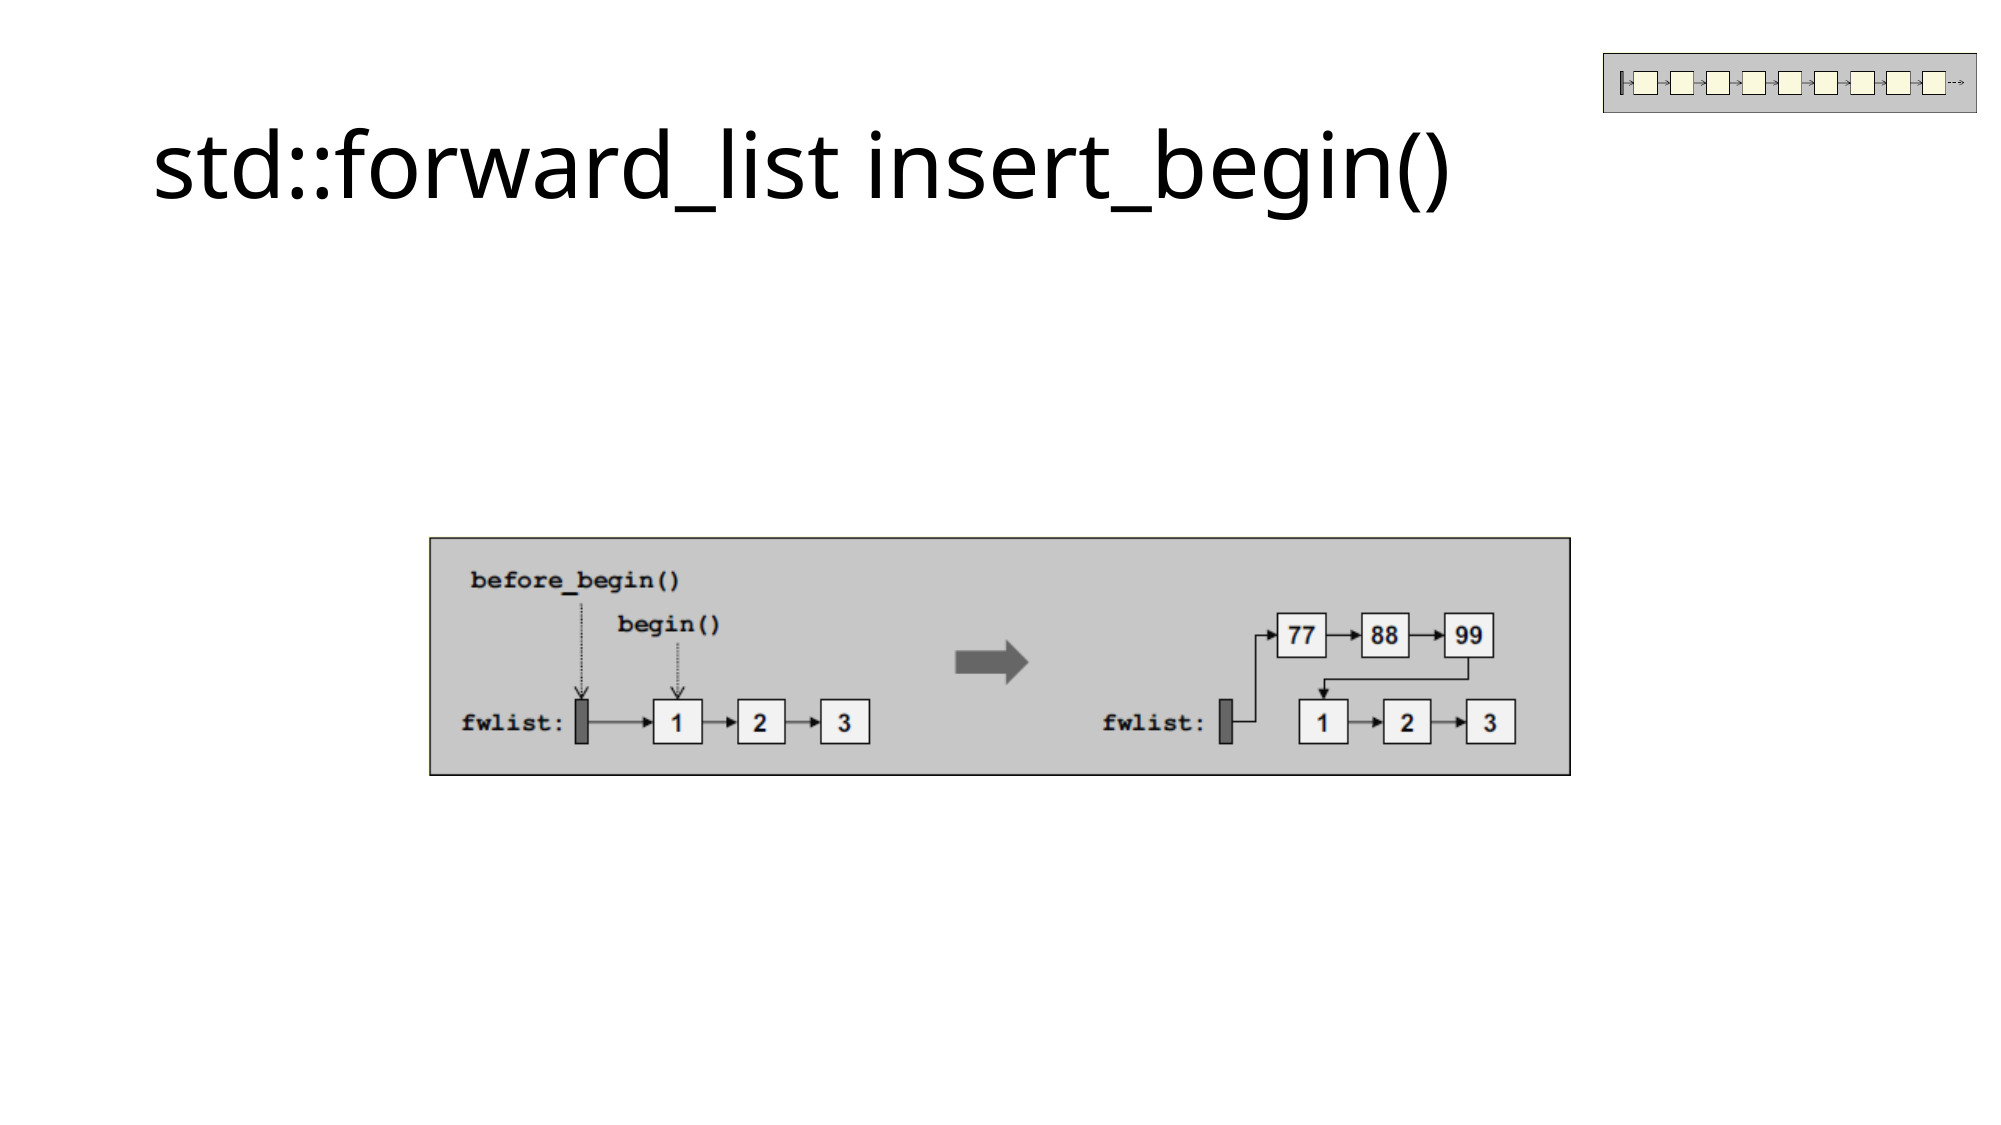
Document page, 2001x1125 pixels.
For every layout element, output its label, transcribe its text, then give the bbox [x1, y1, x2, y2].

picture [1602, 51, 1977, 113]
title std::forward_list insert_begin() [137, 59, 1863, 278]
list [428, 536, 1572, 776]
